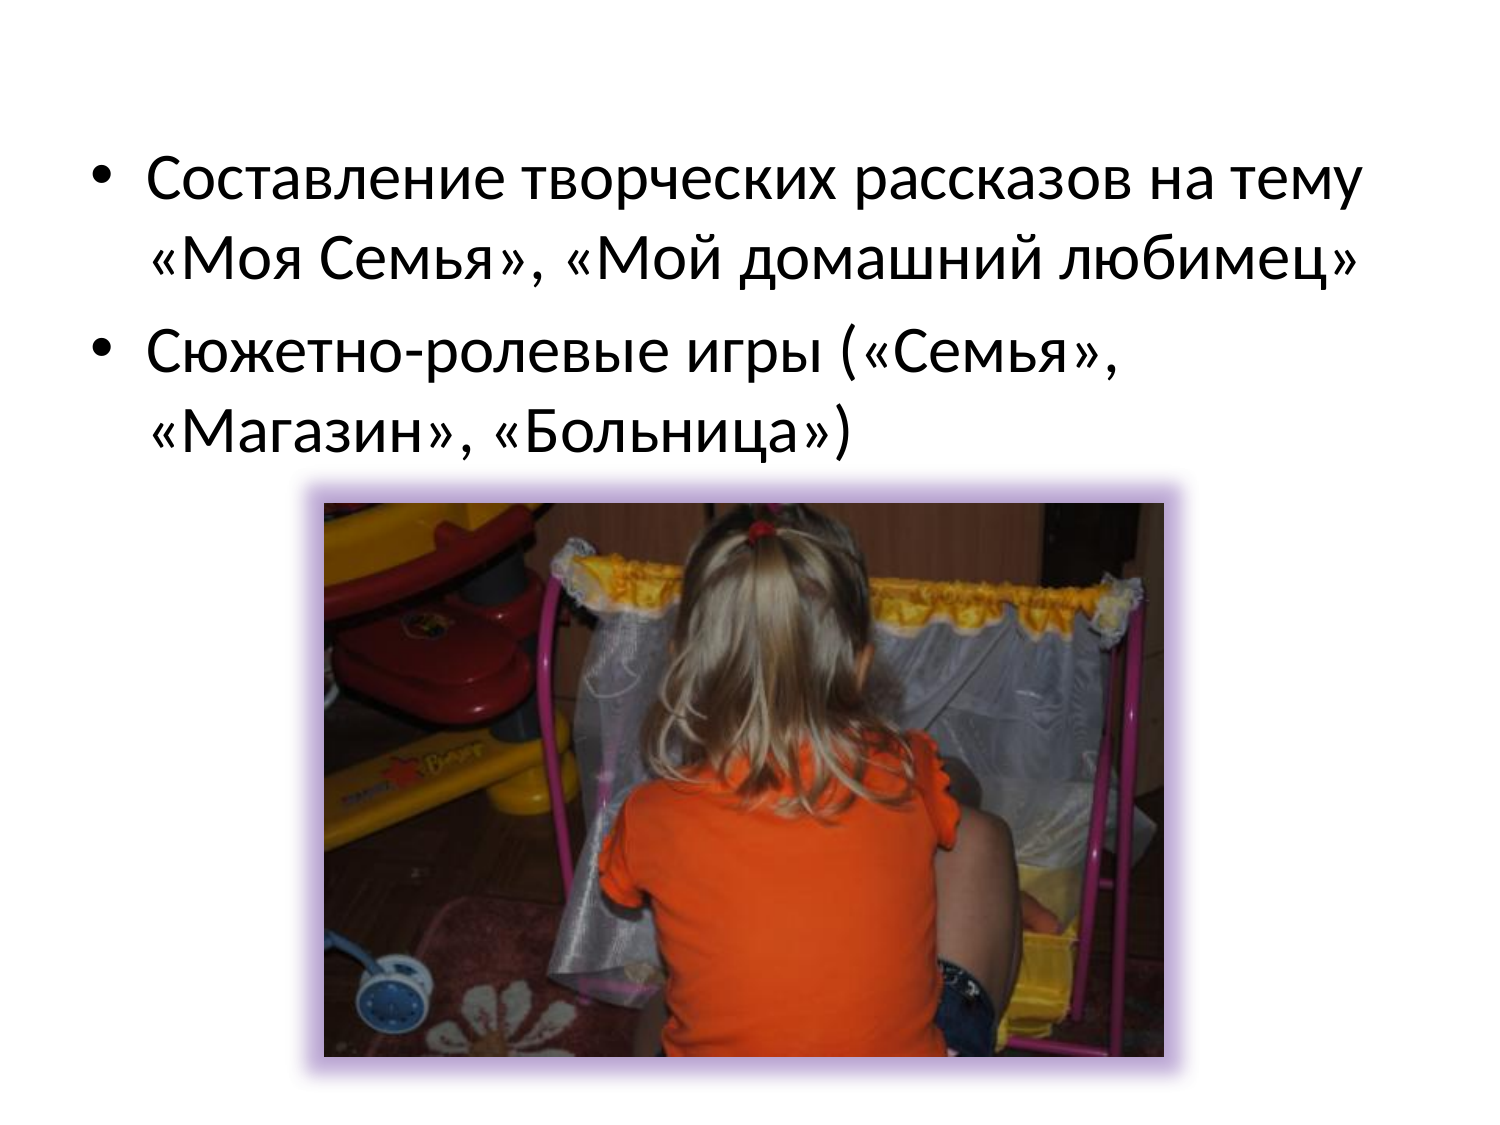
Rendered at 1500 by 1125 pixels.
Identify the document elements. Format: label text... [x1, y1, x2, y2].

picture [324, 503, 1164, 1058]
list Составление творческих рассказов на тему «Моя Семья», «Мой домашний любимец» Сюжетно-ролевые игры («Семья», «Магазин», «Больница») [75, 125, 1425, 1005]
